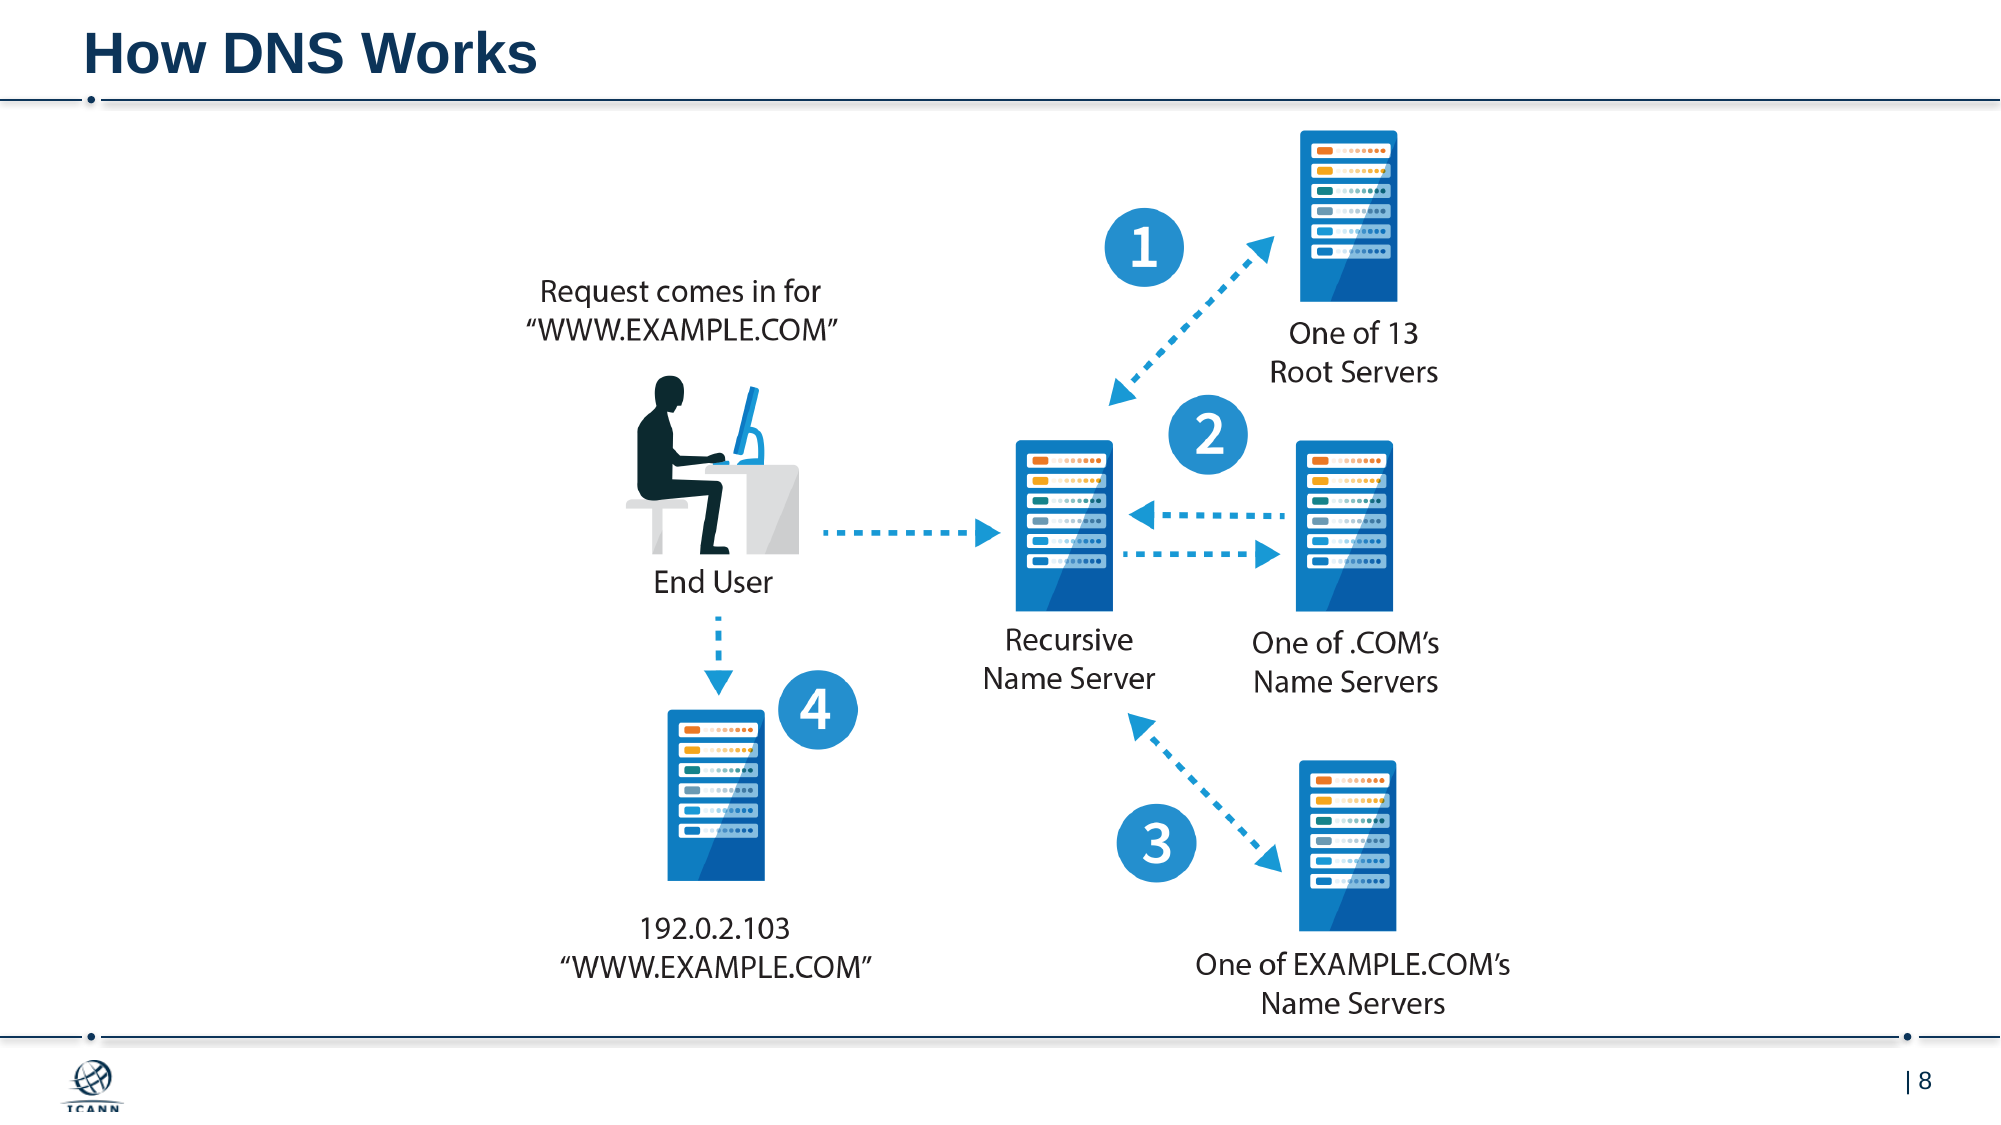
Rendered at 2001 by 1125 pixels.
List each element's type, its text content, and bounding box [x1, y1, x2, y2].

title How DNS Works [69, 7, 1849, 82]
picture [501, 115, 1531, 1031]
